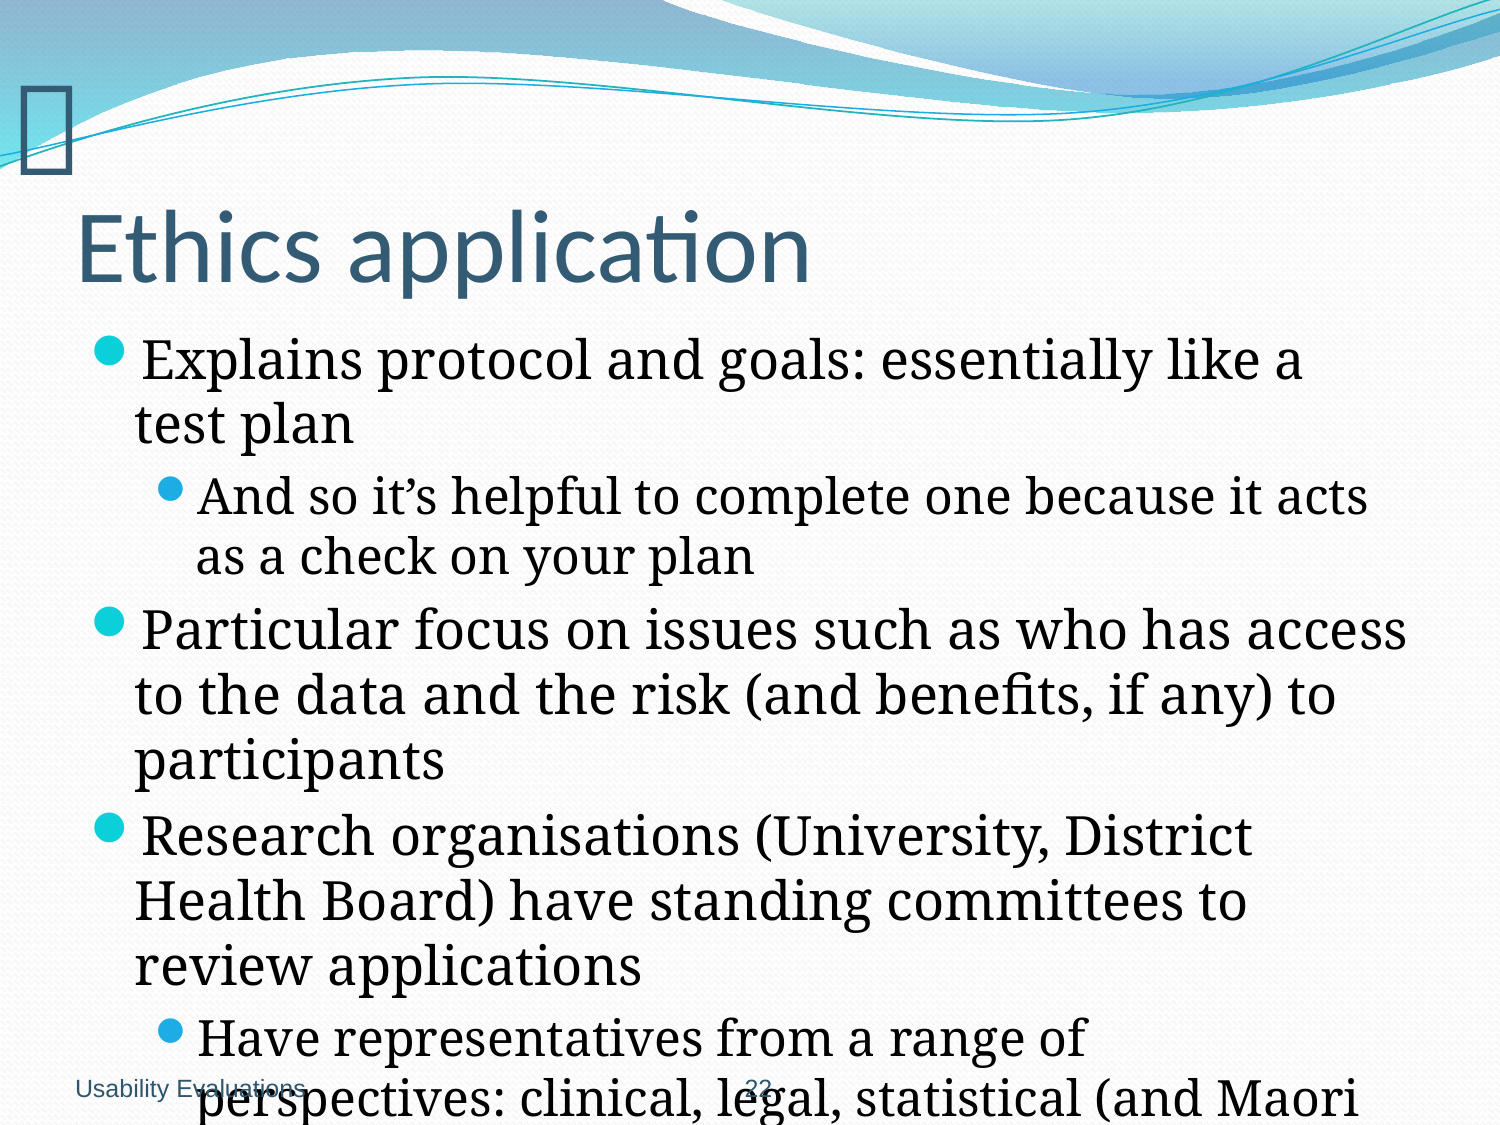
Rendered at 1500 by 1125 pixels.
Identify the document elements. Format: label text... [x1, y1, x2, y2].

title Ethics application [75, 115, 1425, 304]
slide_number Usability Evaluations [75, 1042, 425, 1103]
footer 22 [437, 1042, 988, 1103]
list Explains protocol and goals: essentially like a test plan And so it’s helpful to complete one because it acts as a check on your plan Particular focus on issues such as who has access to the data and the risk (and benefits, if any) to participants Research organisations (University, District Health Board) have standing committees to review applications Have representatives from a range of perspectives: clinical, legal, statistical (and Maori in NZ) [75, 317, 1425, 1038]
